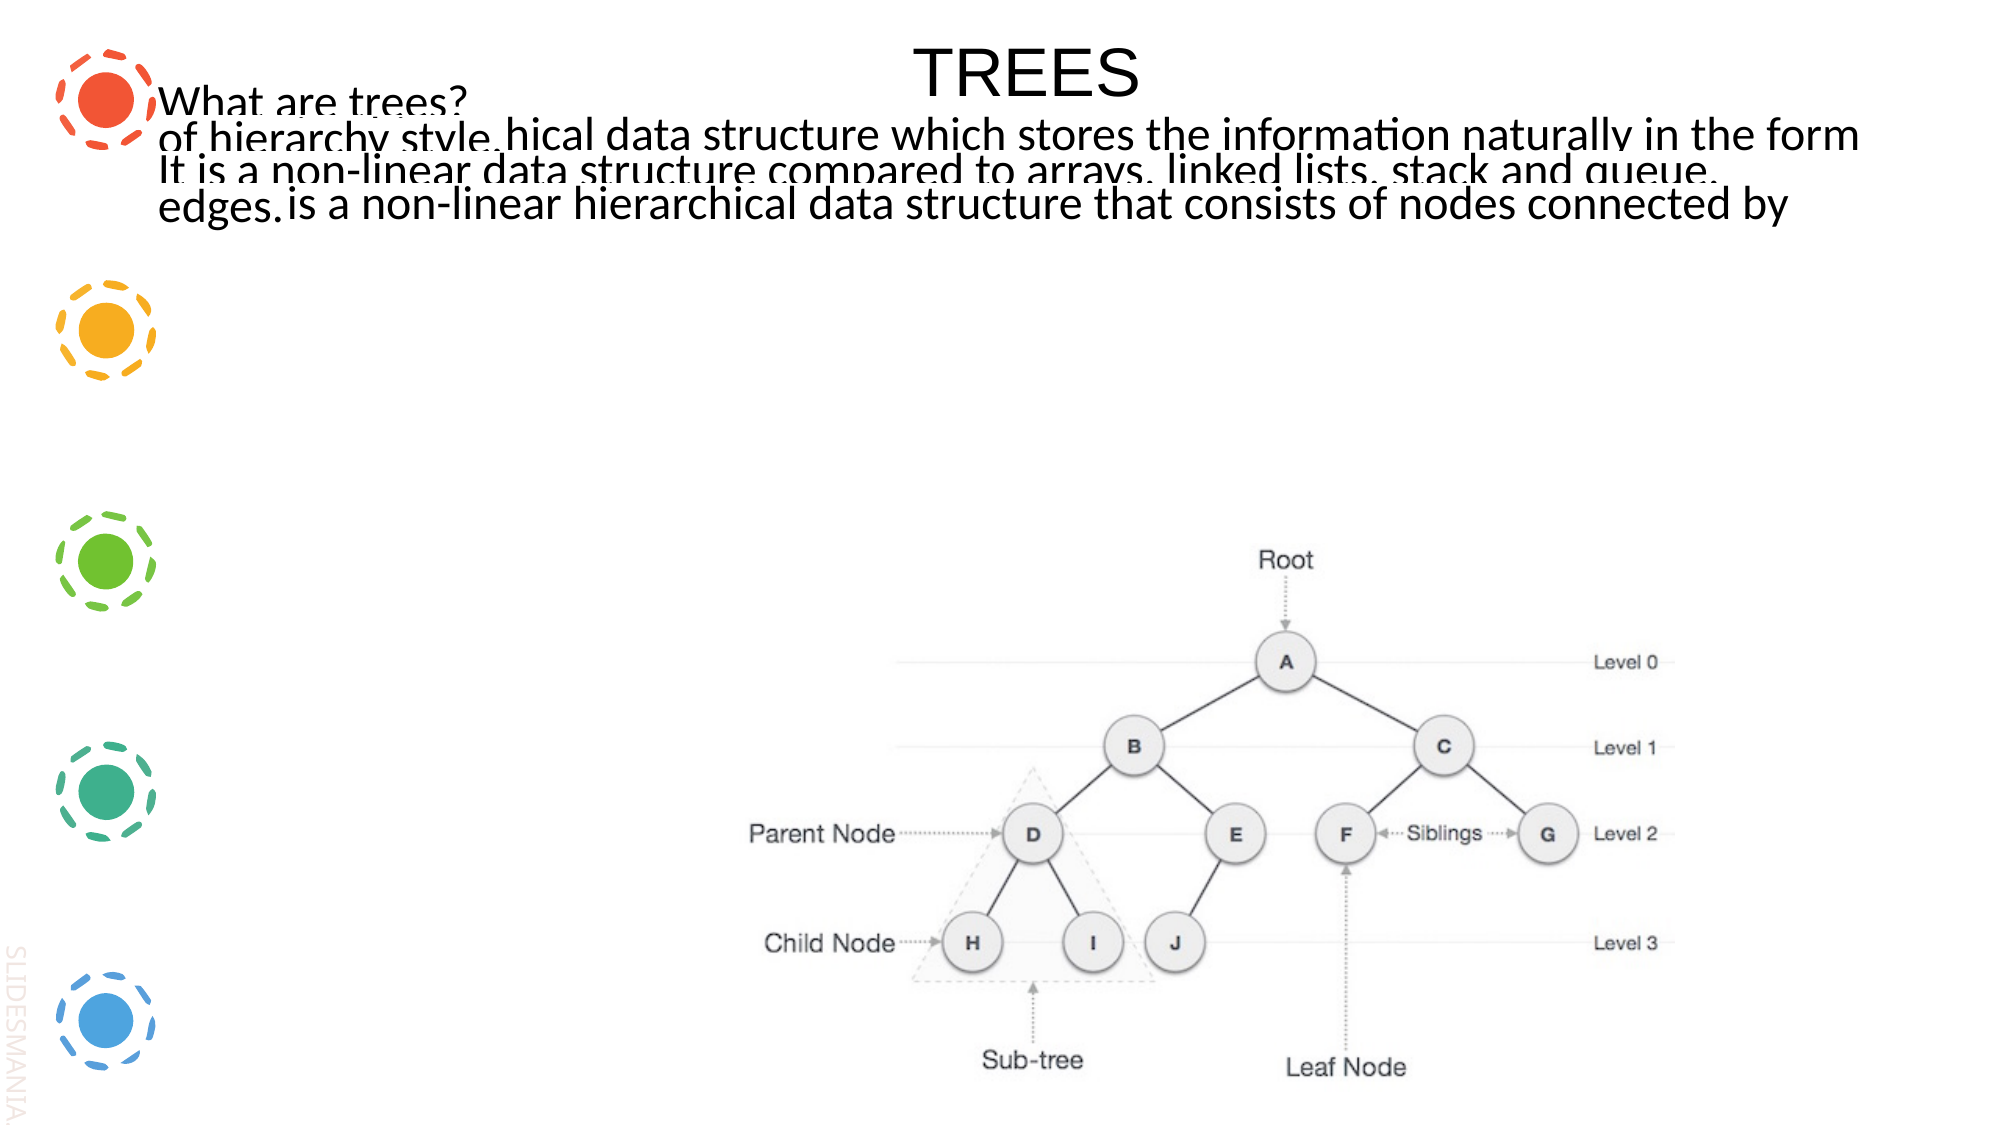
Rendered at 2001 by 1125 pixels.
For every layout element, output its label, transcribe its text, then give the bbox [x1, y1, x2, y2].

text_box What are trees? Tree is a hierarchical data structure which stores the information naturally in the form of hierarchy style. It is a non-linear data structure compared to arrays, linked lists, stack and queue. A tree is a non-linear hierarchical data structure that consists of nodes connected by edges. [142, 100, 1911, 1062]
picture [736, 543, 1675, 1093]
text_box TREES [332, 12, 1721, 100]
